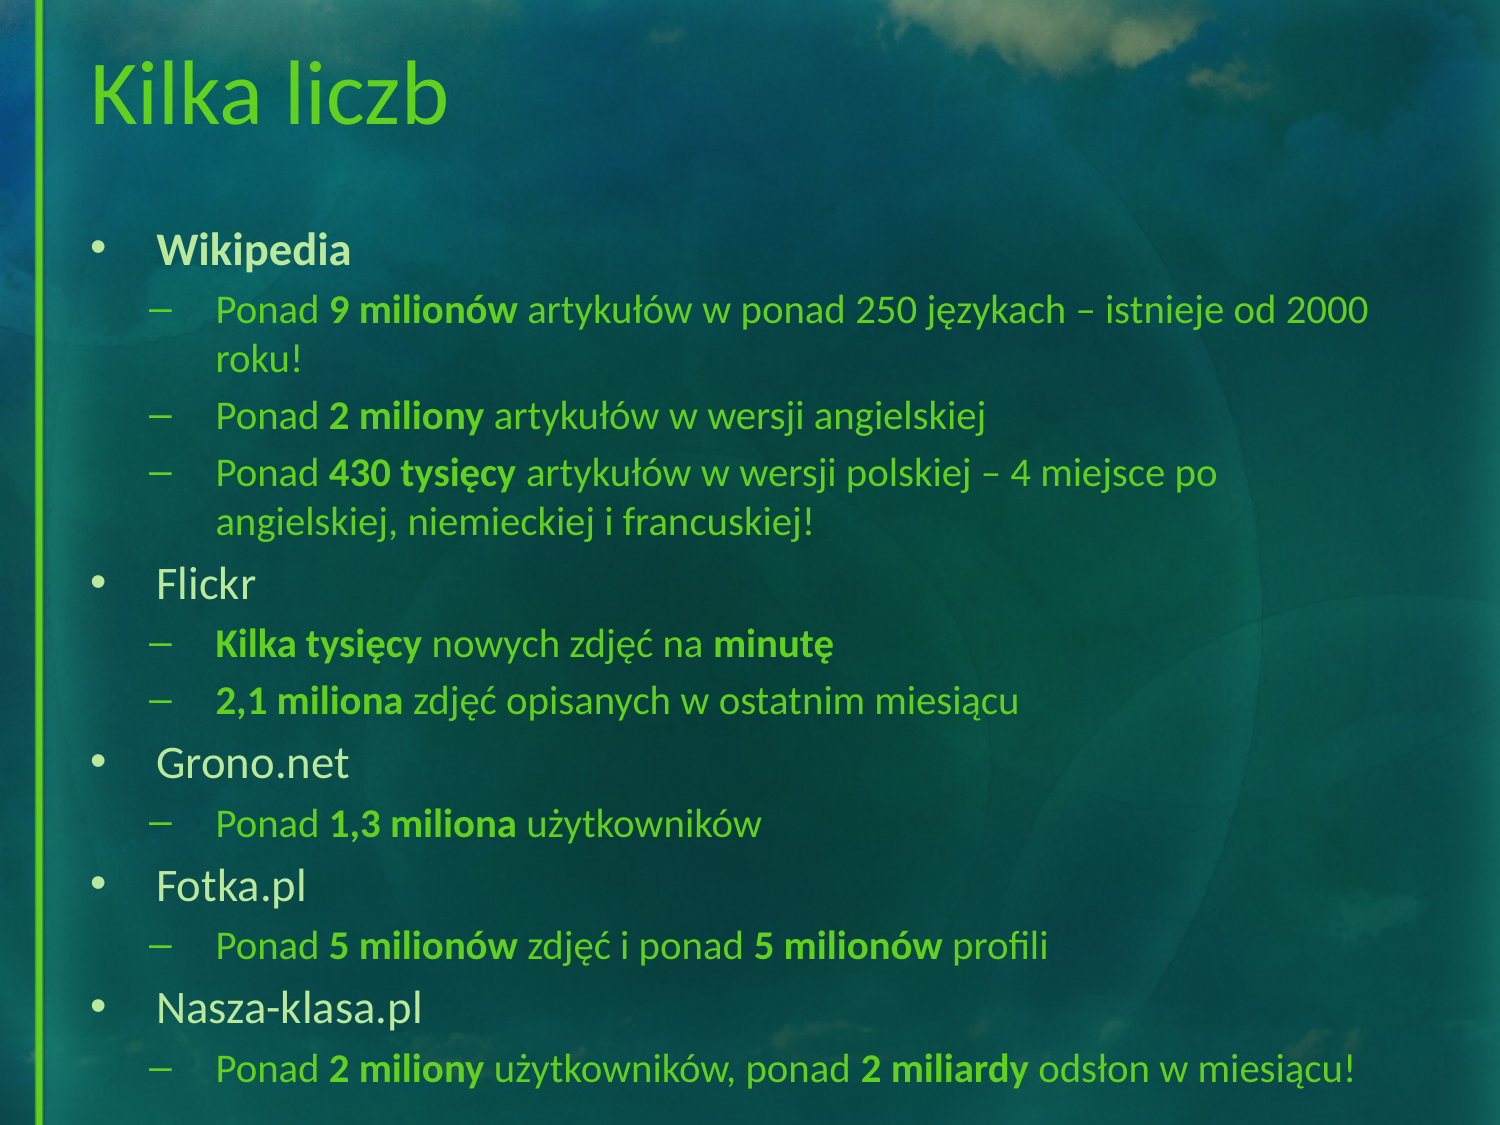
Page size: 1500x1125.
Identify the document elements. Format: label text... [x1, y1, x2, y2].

list Wikipedia Ponad 9 milionów artykułów w ponad 250 językach – istnieje od 2000 roku! Ponad 2 miliony artykułów w wersji angielskiej Ponad 430 tysięcy artykułów w wersji polskiej – 4 miejsce po angielskiej, niemieckiej i francuskiej! Flickr Kilka tysięcy nowych zdjęć na minutę 2,1 miliona zdjęć opisanych w ostatnim miesiącu Grono.net Ponad 1,3 miliona użytkowników Fotka.pl Ponad 5 milionów zdjęć i ponad 5 milionów profili Nasza-klasa.pl Ponad 2 miliony użytkowników, ponad 2 miliardy odsłon w miesiącu! [75, 210, 1425, 1102]
title Kilka liczb [75, 0, 1425, 176]
picture [0, 0, 1500, 1125]
